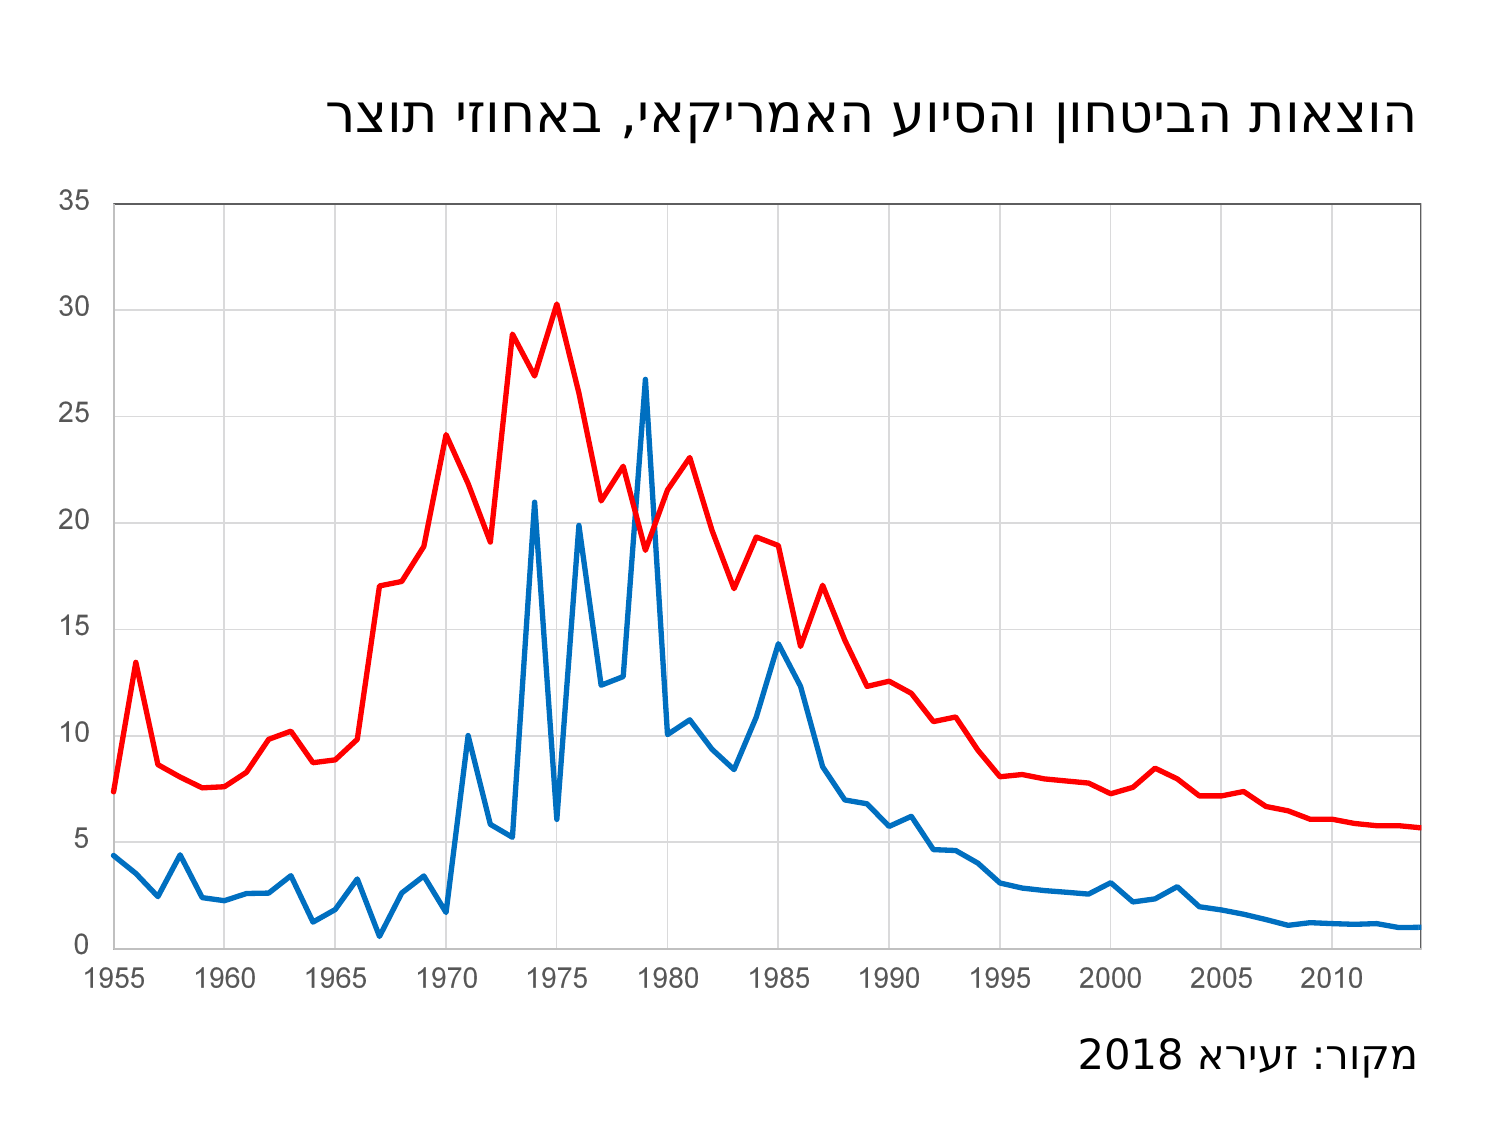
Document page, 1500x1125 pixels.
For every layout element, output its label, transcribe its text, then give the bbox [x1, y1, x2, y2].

picture [58, 183, 1422, 1014]
title מקור: זעירא 2018 [139, 1013, 1434, 1099]
text_box הוצאות הביטחון והסיוע האמריקאי, באחוזי תוצר [103, 59, 1434, 171]
